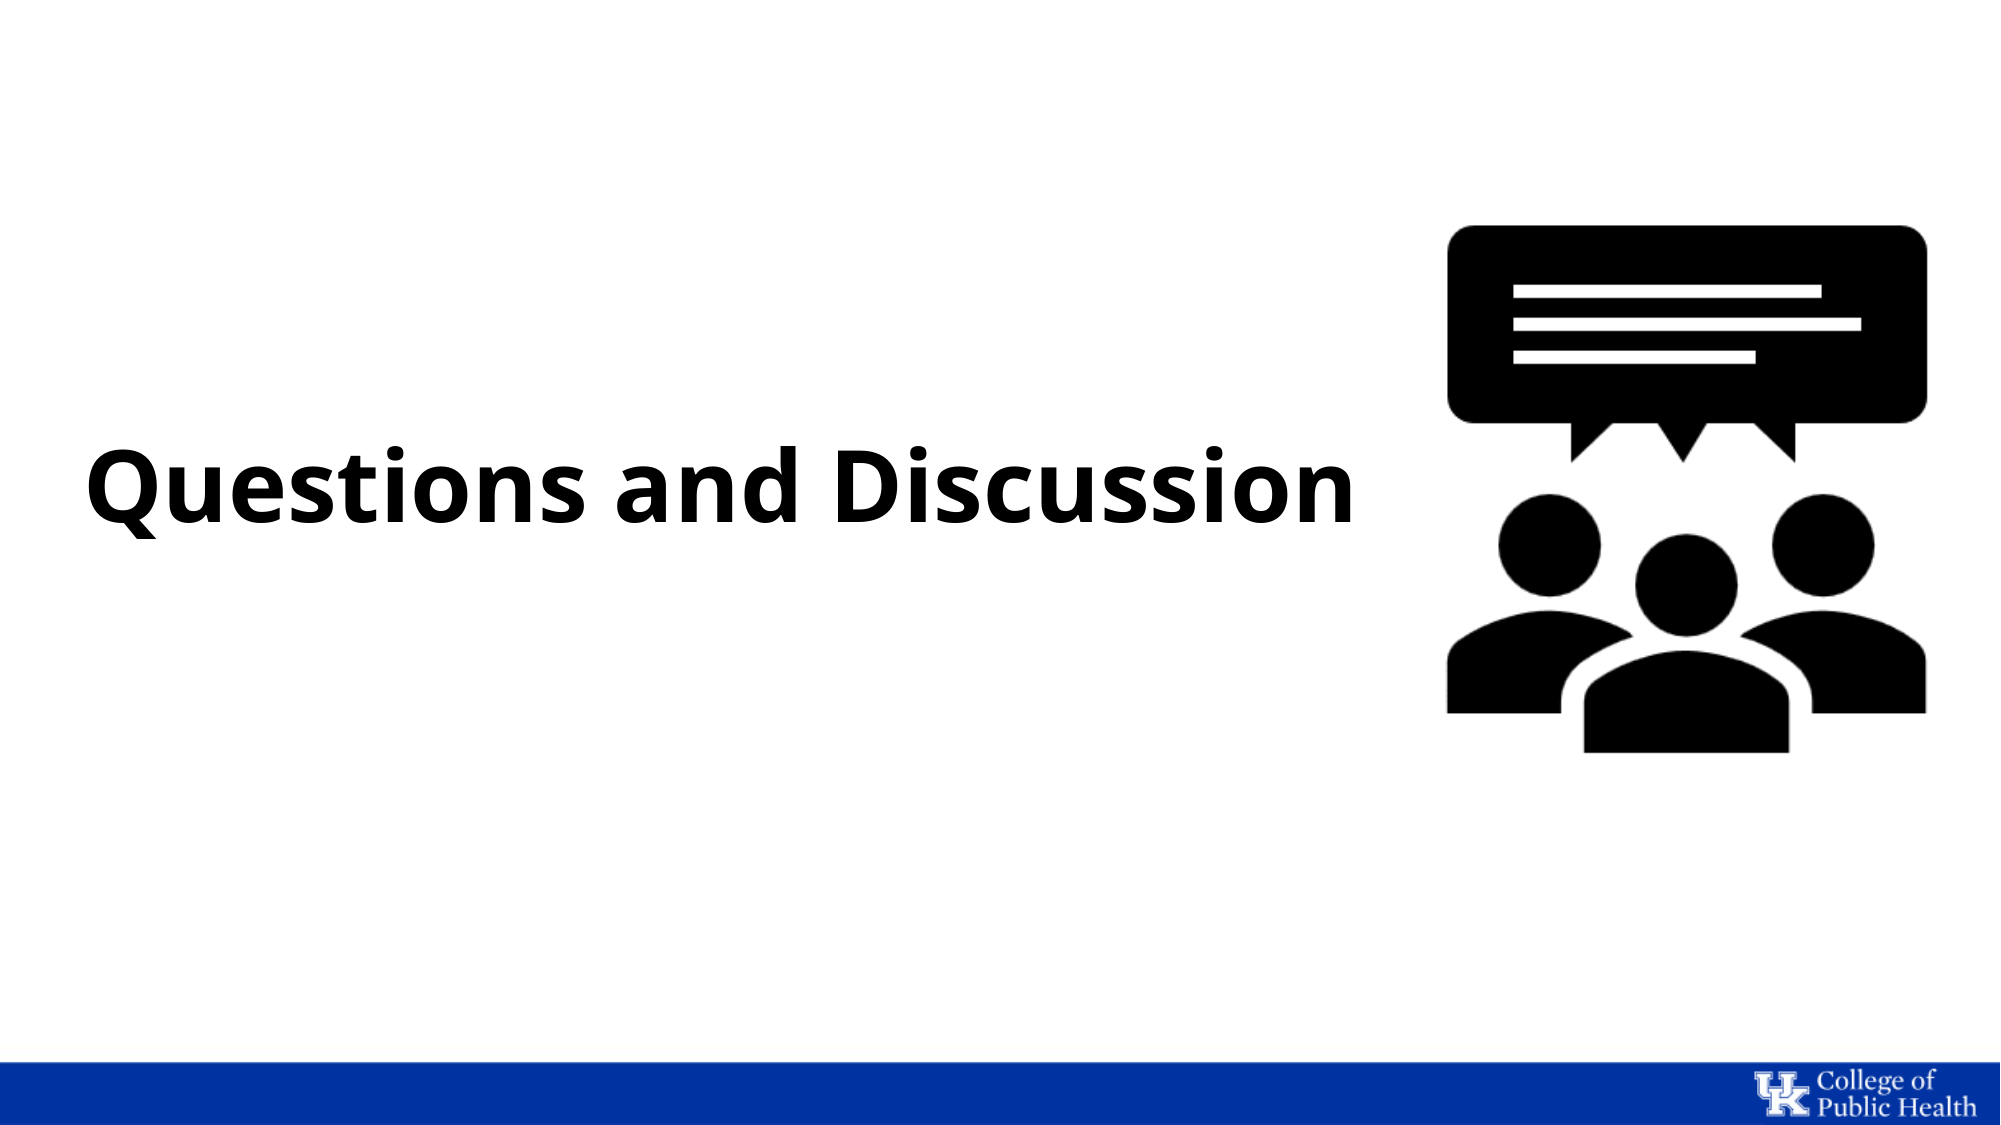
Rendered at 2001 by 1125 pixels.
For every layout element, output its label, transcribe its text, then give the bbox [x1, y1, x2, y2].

picture [0, 0, 2000, 1125]
list Questions and Discussion [68, 415, 1893, 1125]
